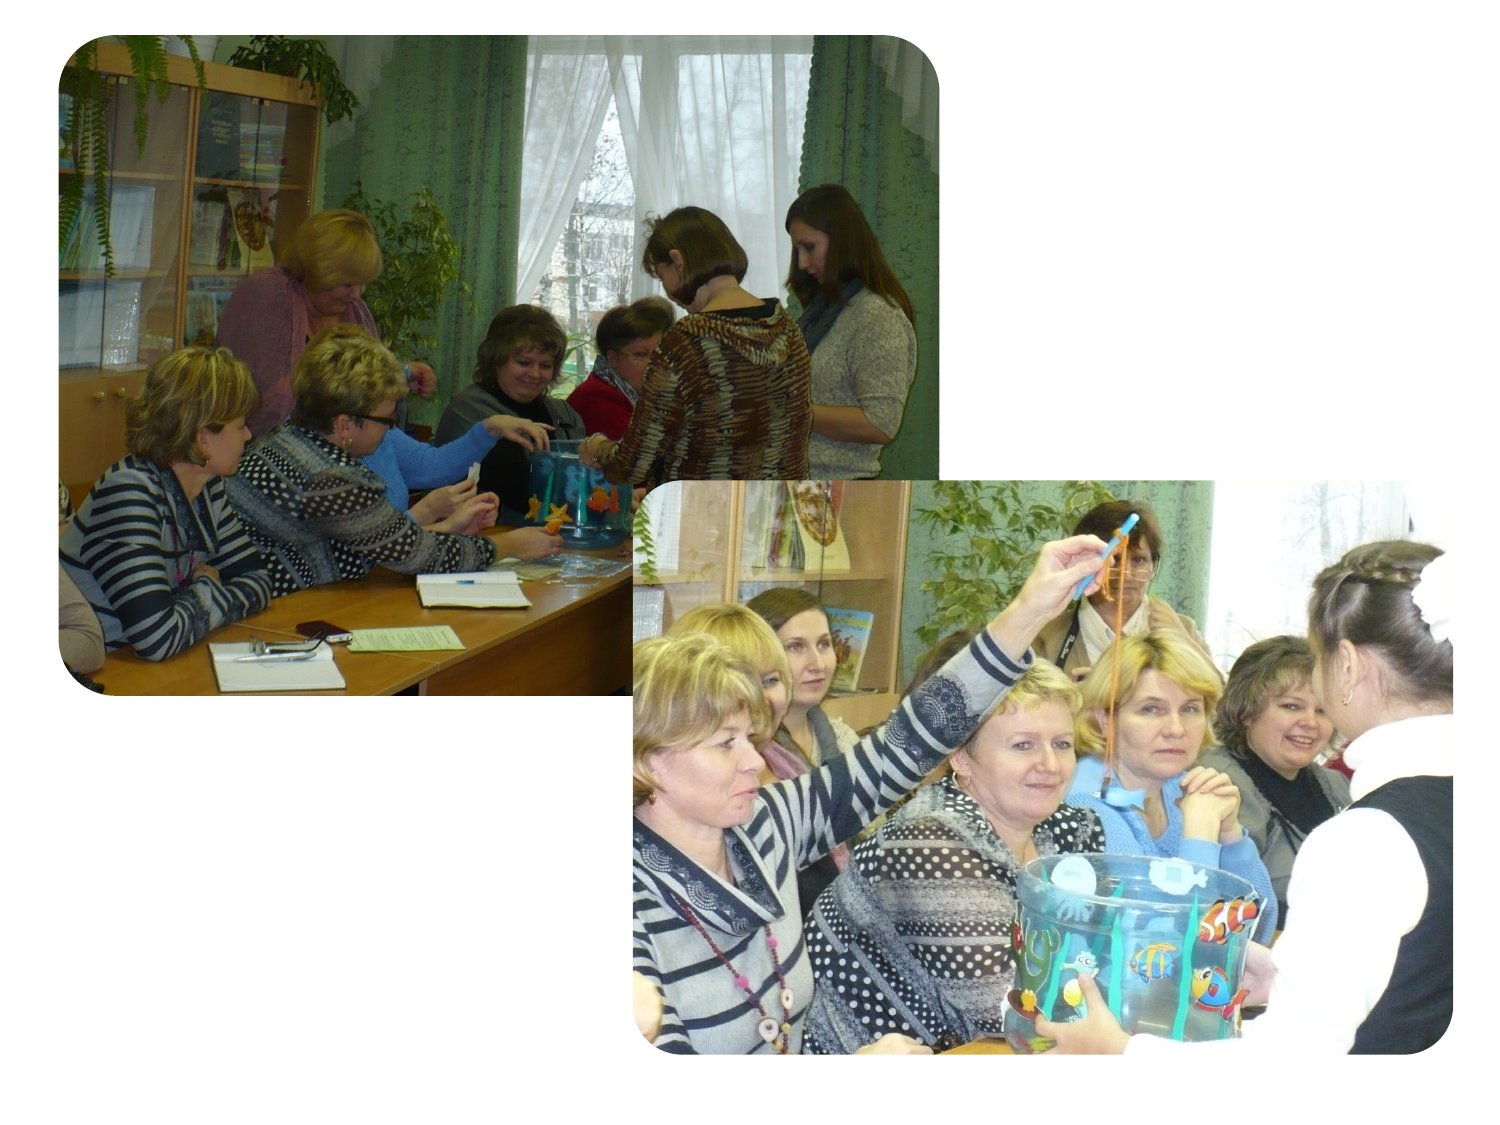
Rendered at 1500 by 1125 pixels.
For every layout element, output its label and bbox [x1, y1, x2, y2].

picture [632, 480, 1454, 1055]
list [58, 34, 940, 696]
